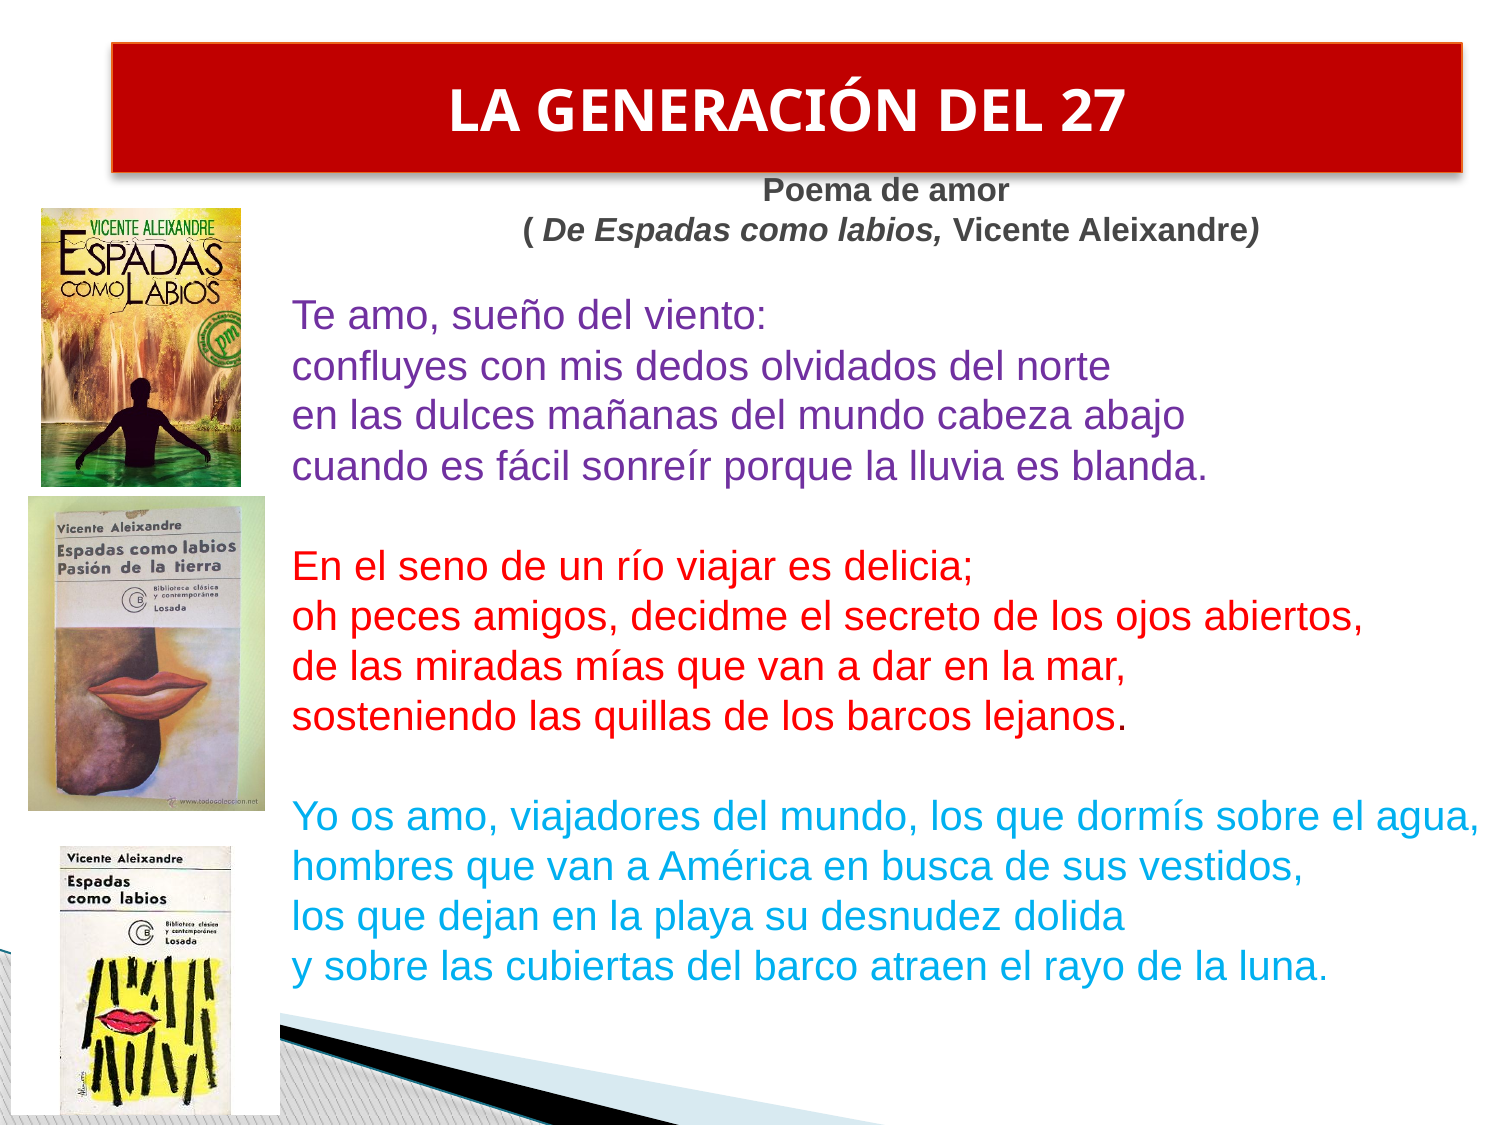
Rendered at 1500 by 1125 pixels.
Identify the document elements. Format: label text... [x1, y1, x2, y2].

title LA GENERACIÓN DEL 27 [111, 42, 1463, 173]
picture [28, 496, 265, 812]
picture [40, 207, 241, 487]
picture [11, 845, 281, 1115]
text_box Poema de amor ( De Espadas como labios, Vicente Aleixandre) Te amo, sueño del viento: confluyes con mis dedos olvidados del norte en las dulces mañanas del mundo cabeza abajo cuando es fácil sonreír porque la lluvia es blanda. En el seno de un río viajar es delicia; oh peces amigos, decidme el secreto de los ojos abiertos, de las miradas mías que van a dar en la mar, sosteniendo las quillas de los barcos lejanos. Yo os amo, viajadores del mundo, los que dormís sobre el agua, hombres que van a América en busca de sus vestidos, los que dejan en la playa su desnudez dolida y sobre las cubiertas del barco atraen el rayo de la luna. [276, 161, 1497, 1125]
